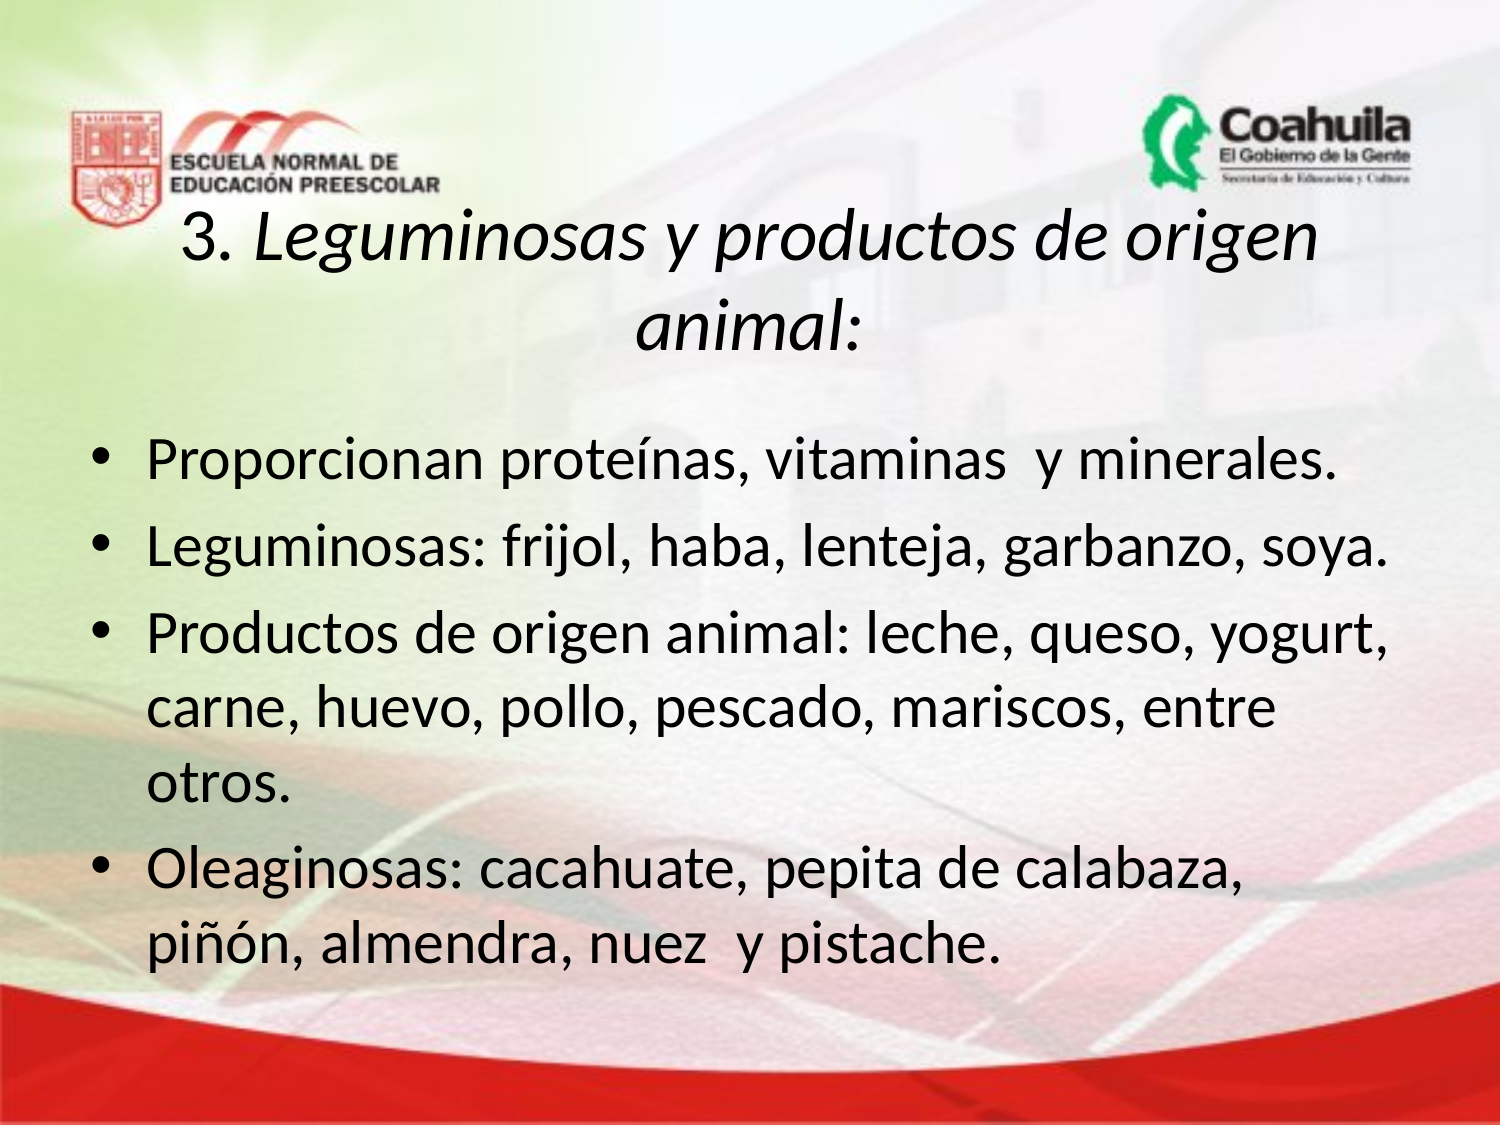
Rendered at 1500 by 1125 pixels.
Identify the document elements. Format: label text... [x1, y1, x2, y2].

picture [0, 0, 1500, 1125]
list Proporcionan proteínas, vitaminas y minerales. Leguminosas: frijol, haba, lenteja, garbanzo, soya. Productos de origen animal: leche, queso, yogurt, carne, huevo, pollo, pescado, mariscos, entre otros. Oleaginosas: cacahuate, pepita de calabaza, piñón, almendra, nuez y pistache. [75, 410, 1425, 1090]
title 3. Leguminosas y productos de origen animal: [75, 140, 1425, 410]
